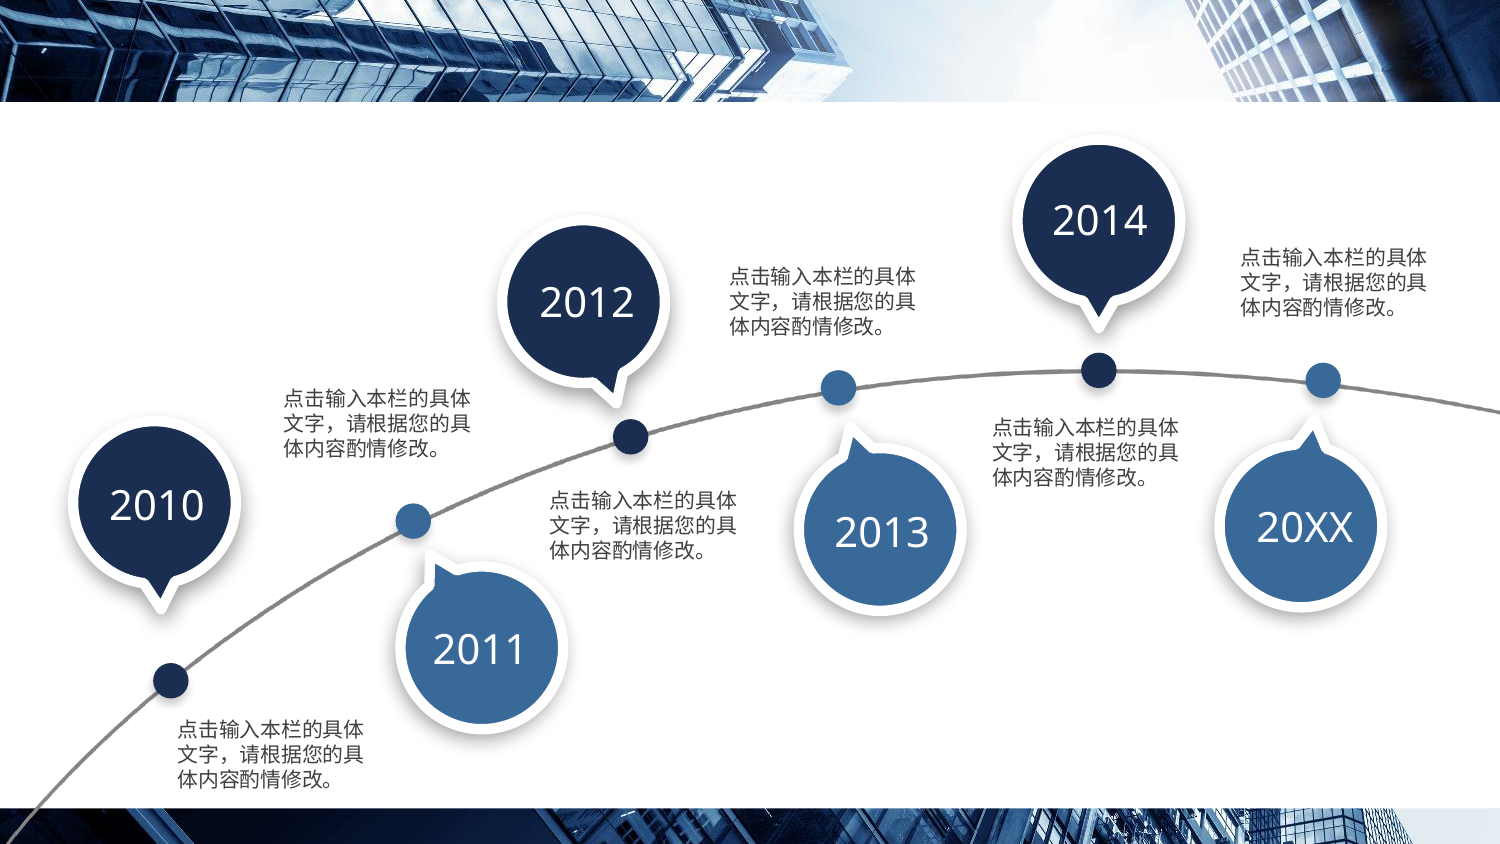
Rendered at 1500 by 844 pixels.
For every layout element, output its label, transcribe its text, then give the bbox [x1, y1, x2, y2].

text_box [73, 421, 237, 610]
picture [0, 334, 1500, 844]
text_box 点击输入本栏的具体文字，请根据您的具体内容酌情修改。 [1226, 237, 1459, 327]
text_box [795, 423, 958, 612]
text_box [394, 542, 557, 731]
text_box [505, 219, 669, 408]
text_box 点击输入本栏的具体文字，请根据您的具体内容酌情修改。 [714, 256, 948, 334]
picture [0, 0, 1500, 102]
text_box [136, 33, 177, 99]
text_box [1221, 419, 1384, 608]
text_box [1017, 139, 1181, 328]
